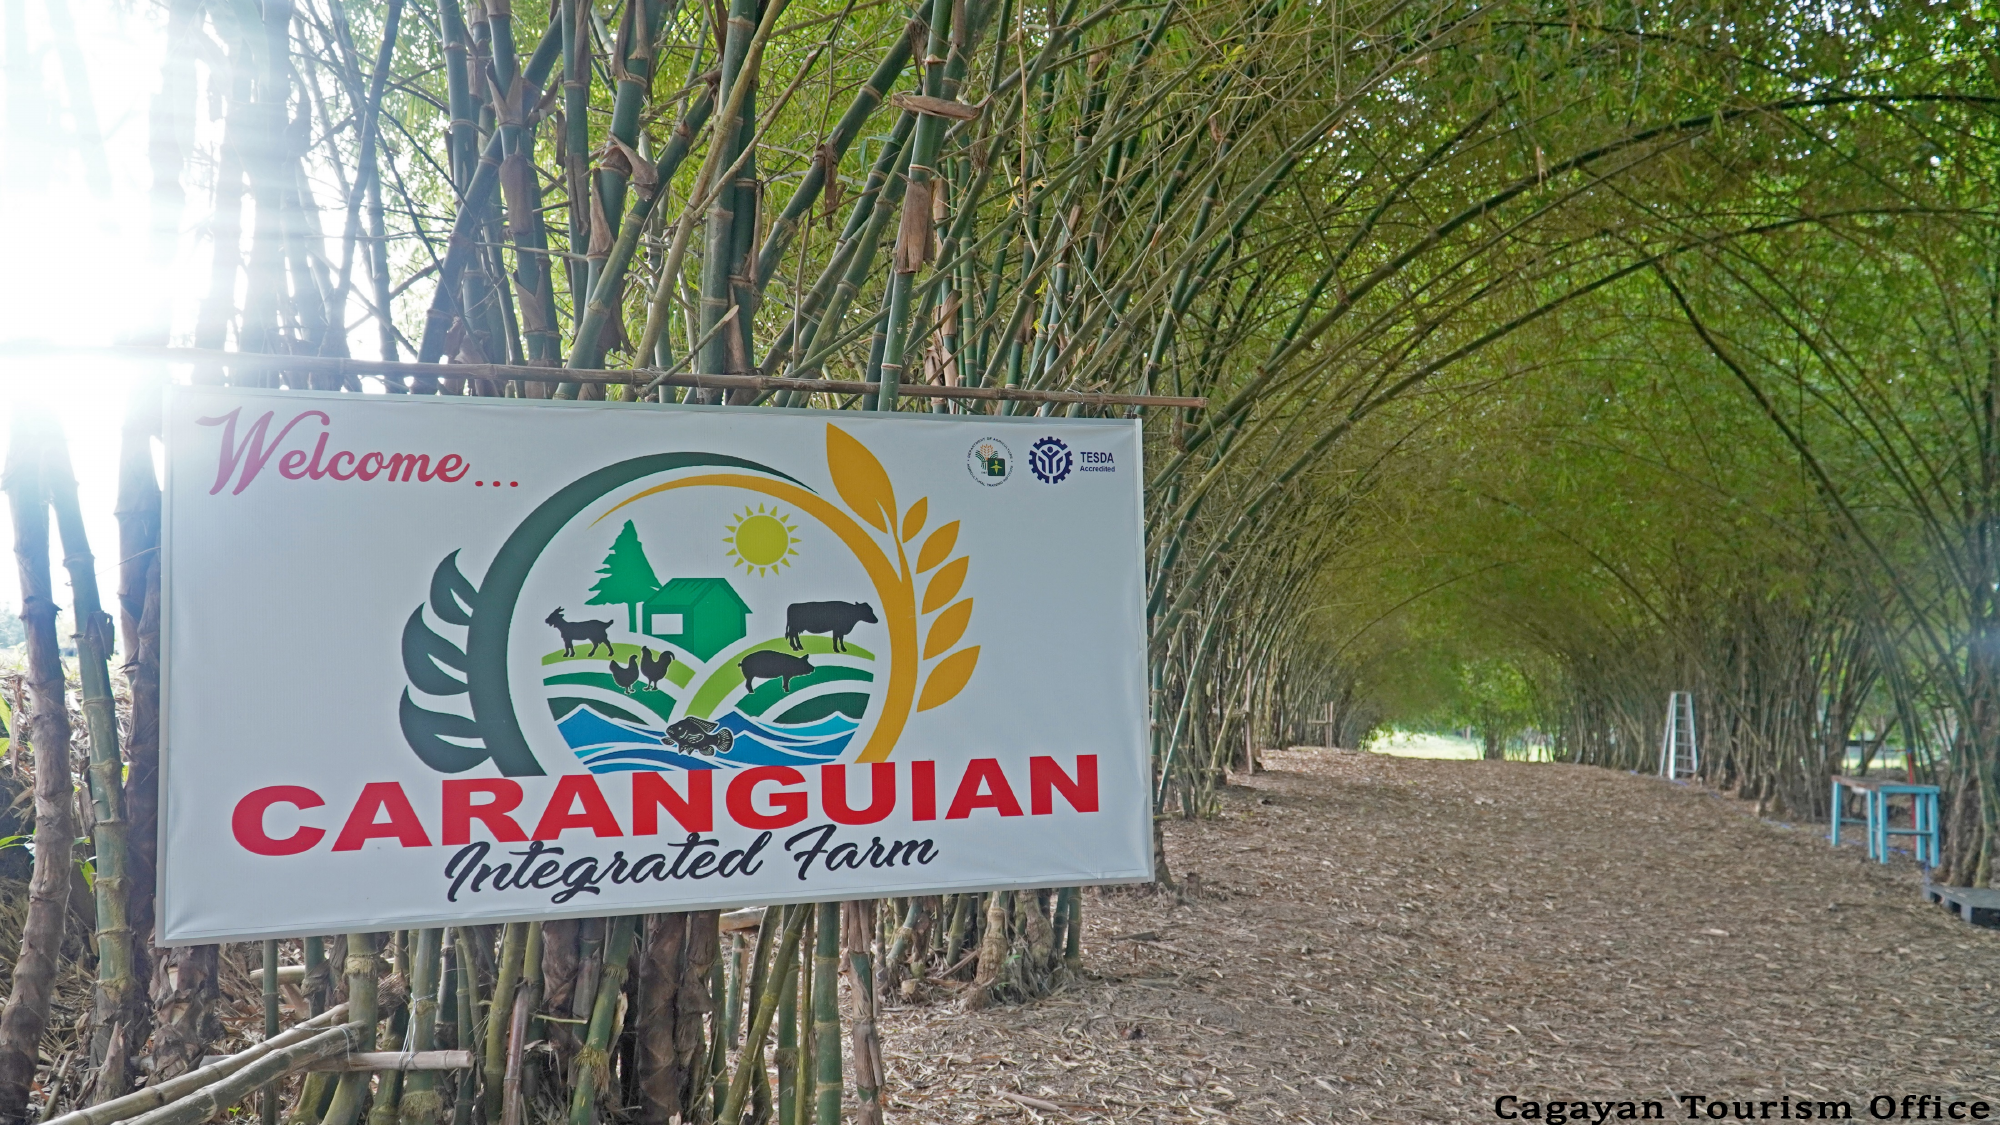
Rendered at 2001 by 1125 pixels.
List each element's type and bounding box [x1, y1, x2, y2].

list [0, 0, 2000, 1125]
